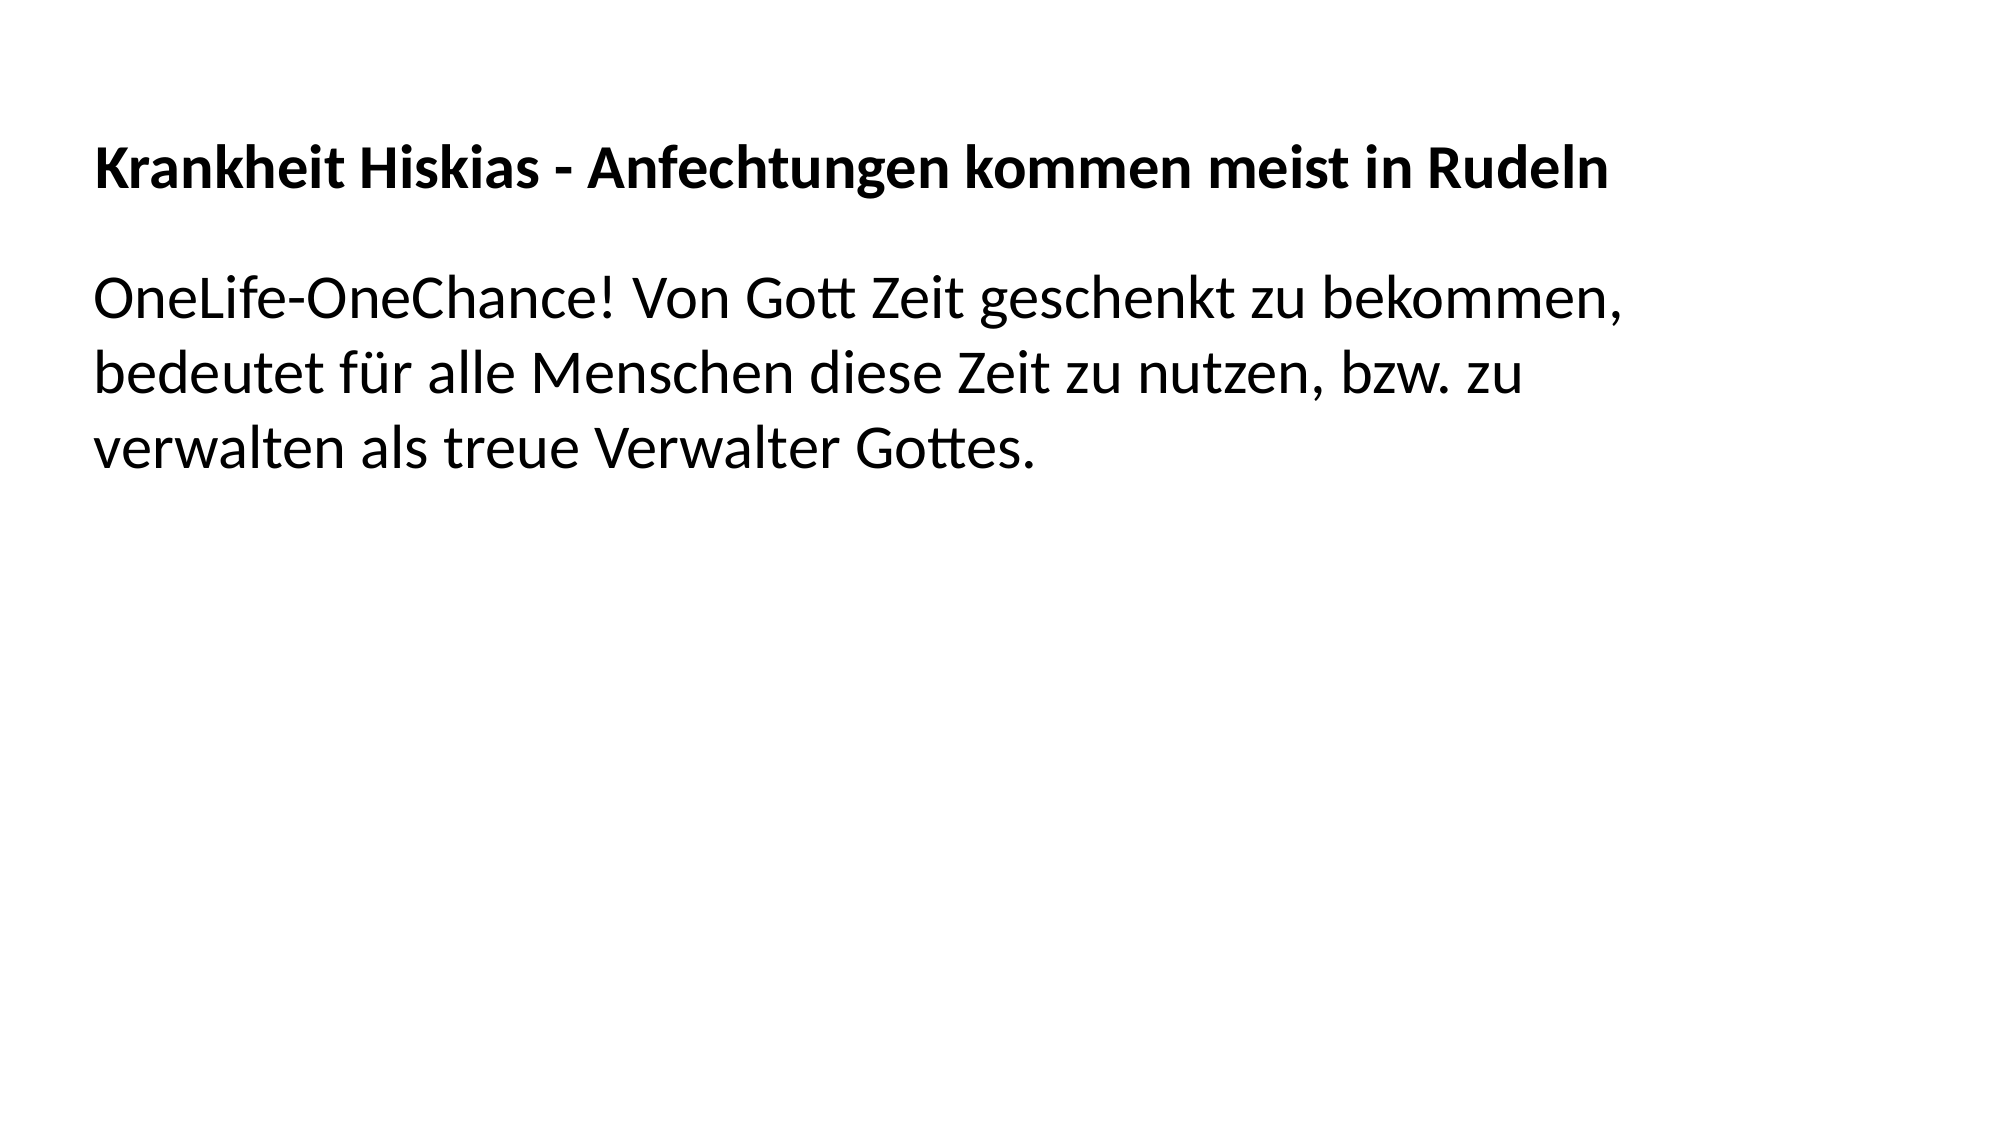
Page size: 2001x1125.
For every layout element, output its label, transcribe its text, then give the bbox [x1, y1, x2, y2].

text_box Krankheit Hiskias - Anfechtungen kommen meist in Rudeln [80, 118, 1628, 209]
text_box OneLife-OneChance! Von Gott Zeit geschenkt zu bekommen, bedeutet für alle Menschen diese Zeit zu nutzen, bzw. zu verwalten als treue Verwalter Gottes. [78, 248, 1655, 489]
